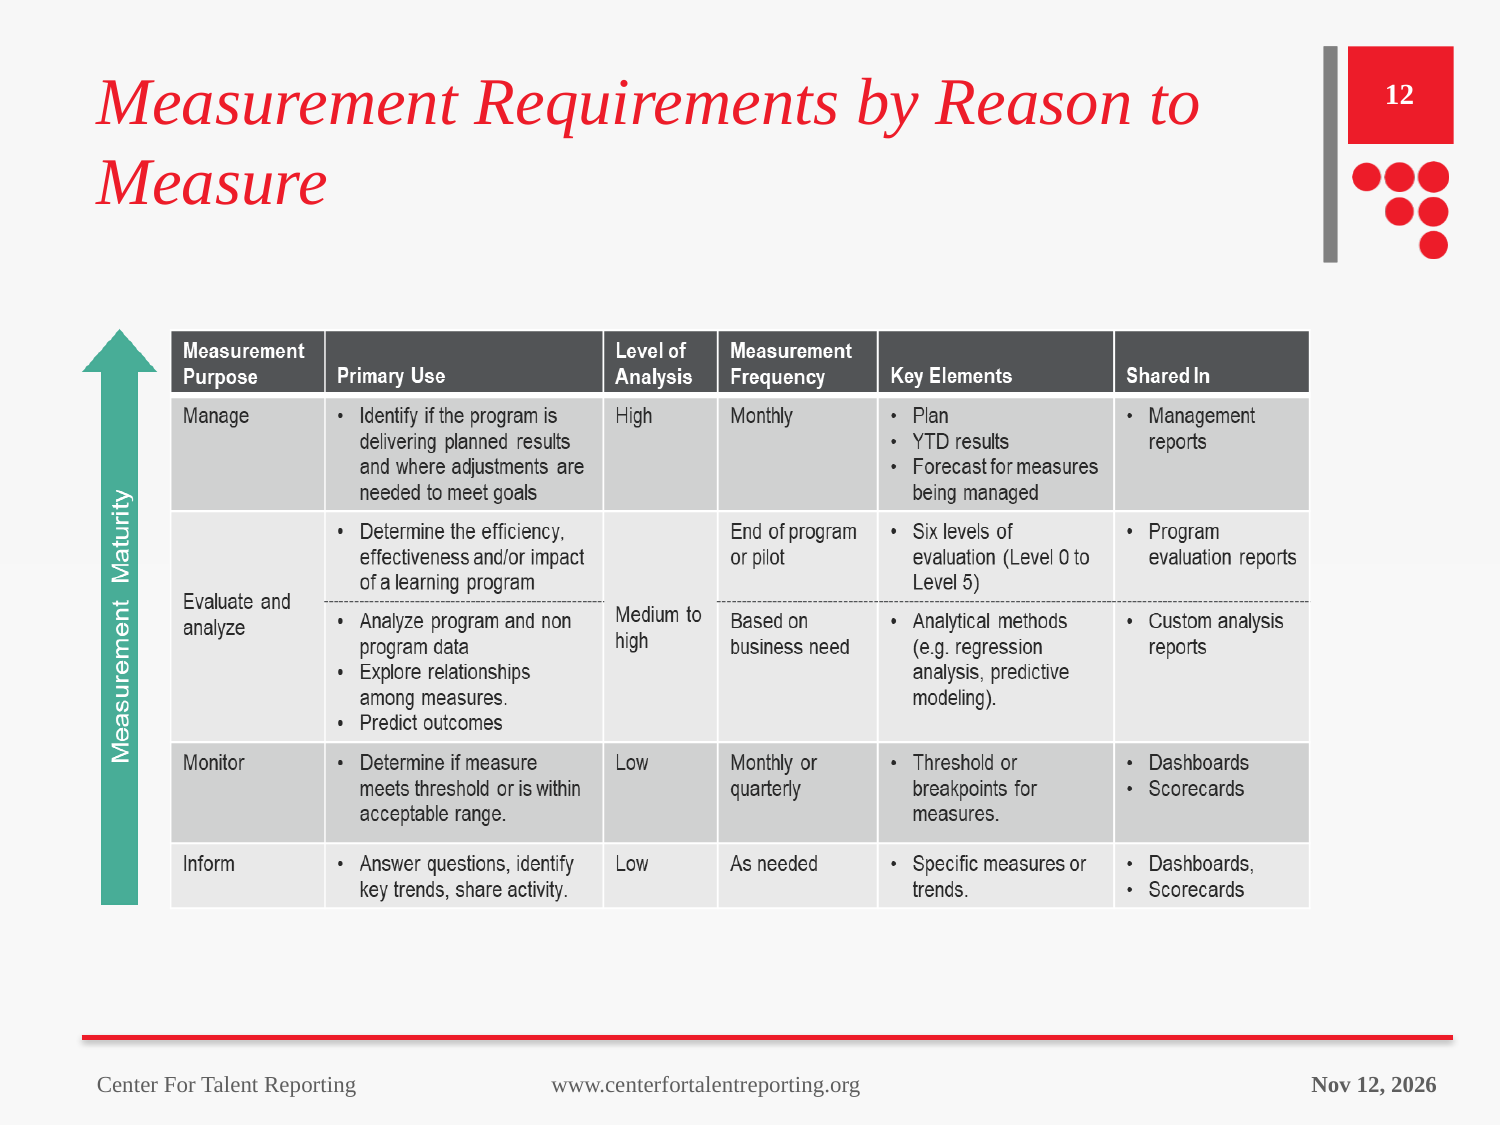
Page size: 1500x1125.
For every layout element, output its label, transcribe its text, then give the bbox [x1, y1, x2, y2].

title Measurement Requirements by Reason to Measure [81, 50, 1322, 266]
footer Center For Talent Reporting www.centerfortalentreporting.org [81, 1053, 1075, 1114]
picture [81, 327, 1313, 914]
picture [1352, 161, 1449, 259]
slide_number 12 [1349, 62, 1450, 123]
list [81, 287, 1453, 1013]
slide_number 9-Aug-22 [1102, 1053, 1453, 1114]
